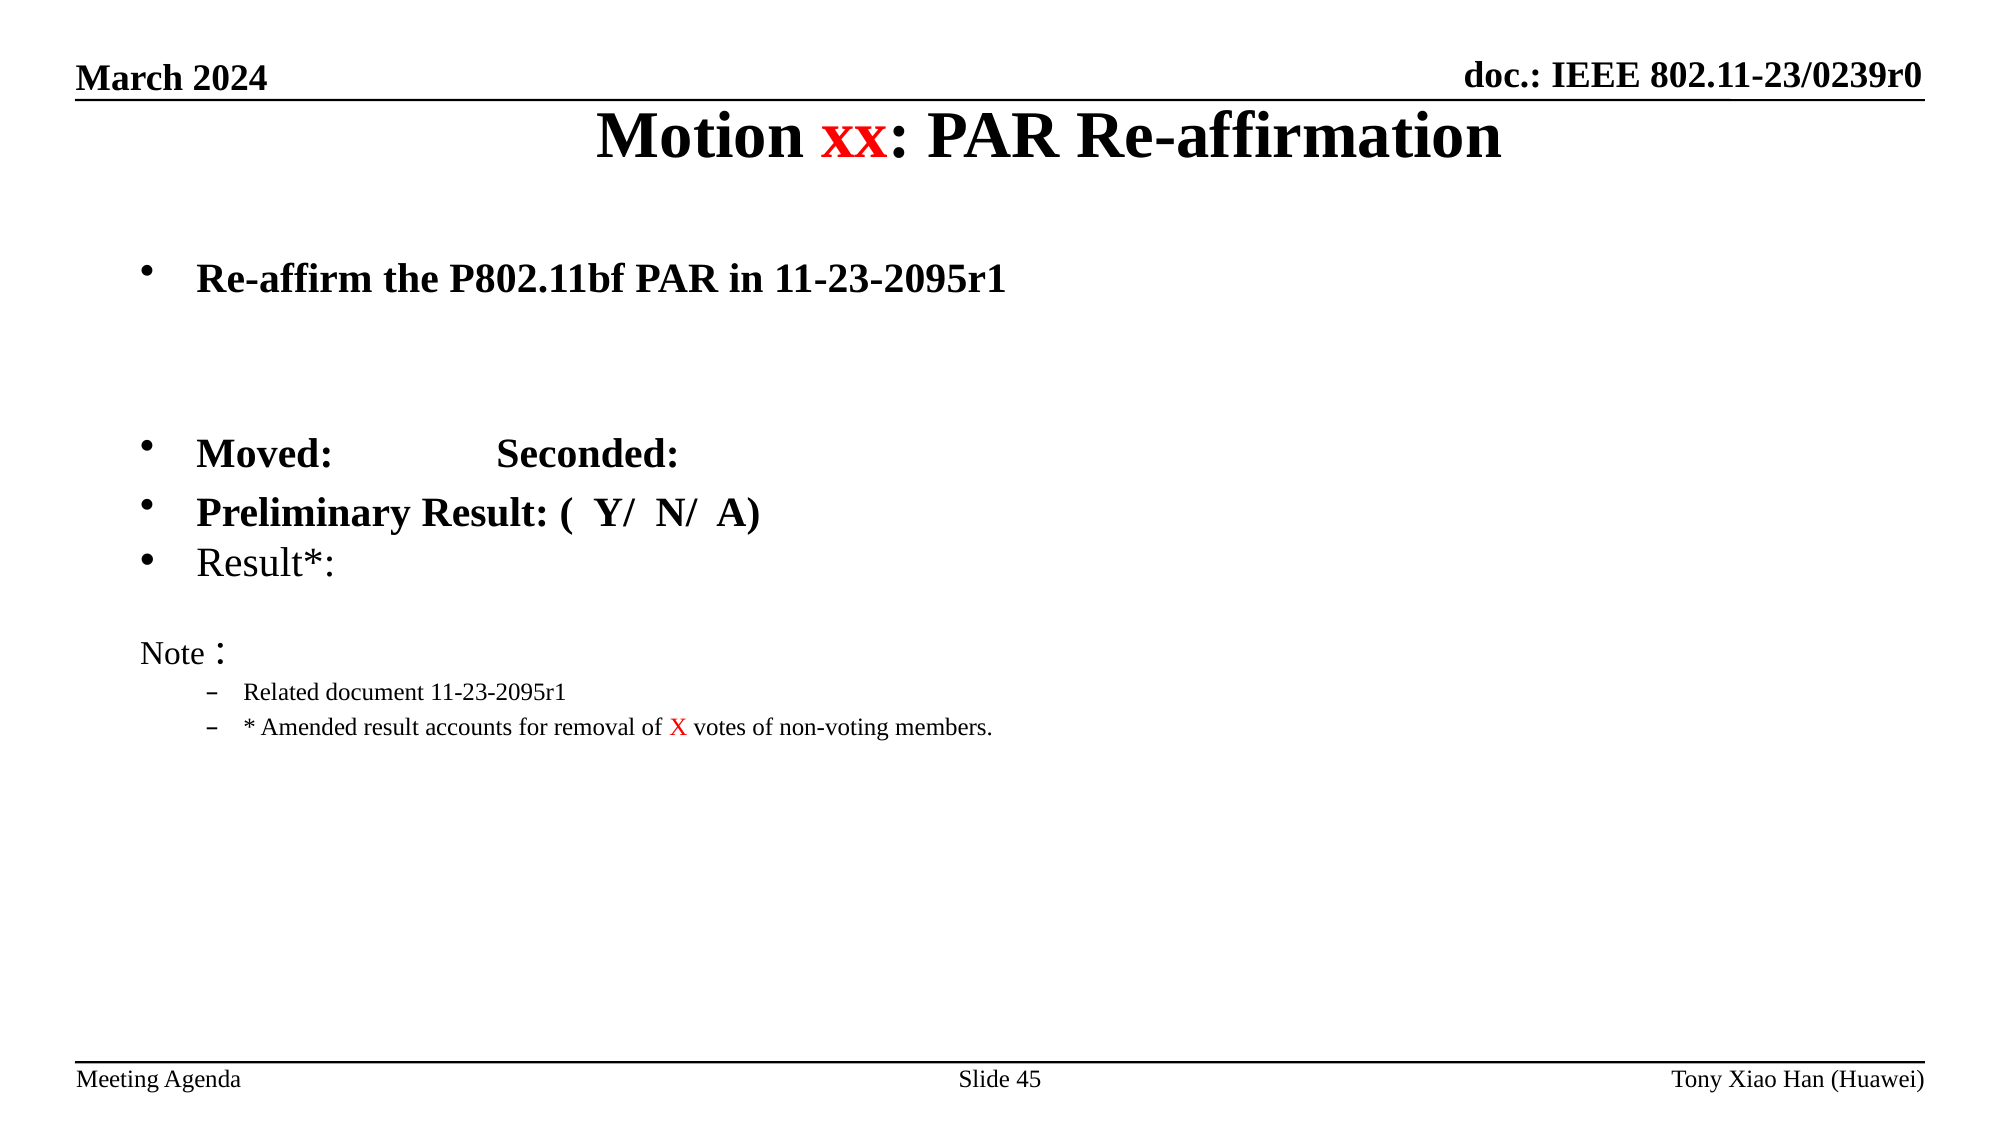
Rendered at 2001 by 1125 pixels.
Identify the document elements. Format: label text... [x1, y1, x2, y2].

text_box Motion xx: PAR Re-affirmation [362, 87, 1738, 175]
text_box Re-affirm the P802.11bf PAR in 11-23-2095r1 Moved: Seconded: Preliminary Result: ( Y/ N/ A) Result*: Note： Related document 11-23-2095r1 * Amended result accounts for removal of X votes of non-voting members. [125, 212, 1888, 1013]
